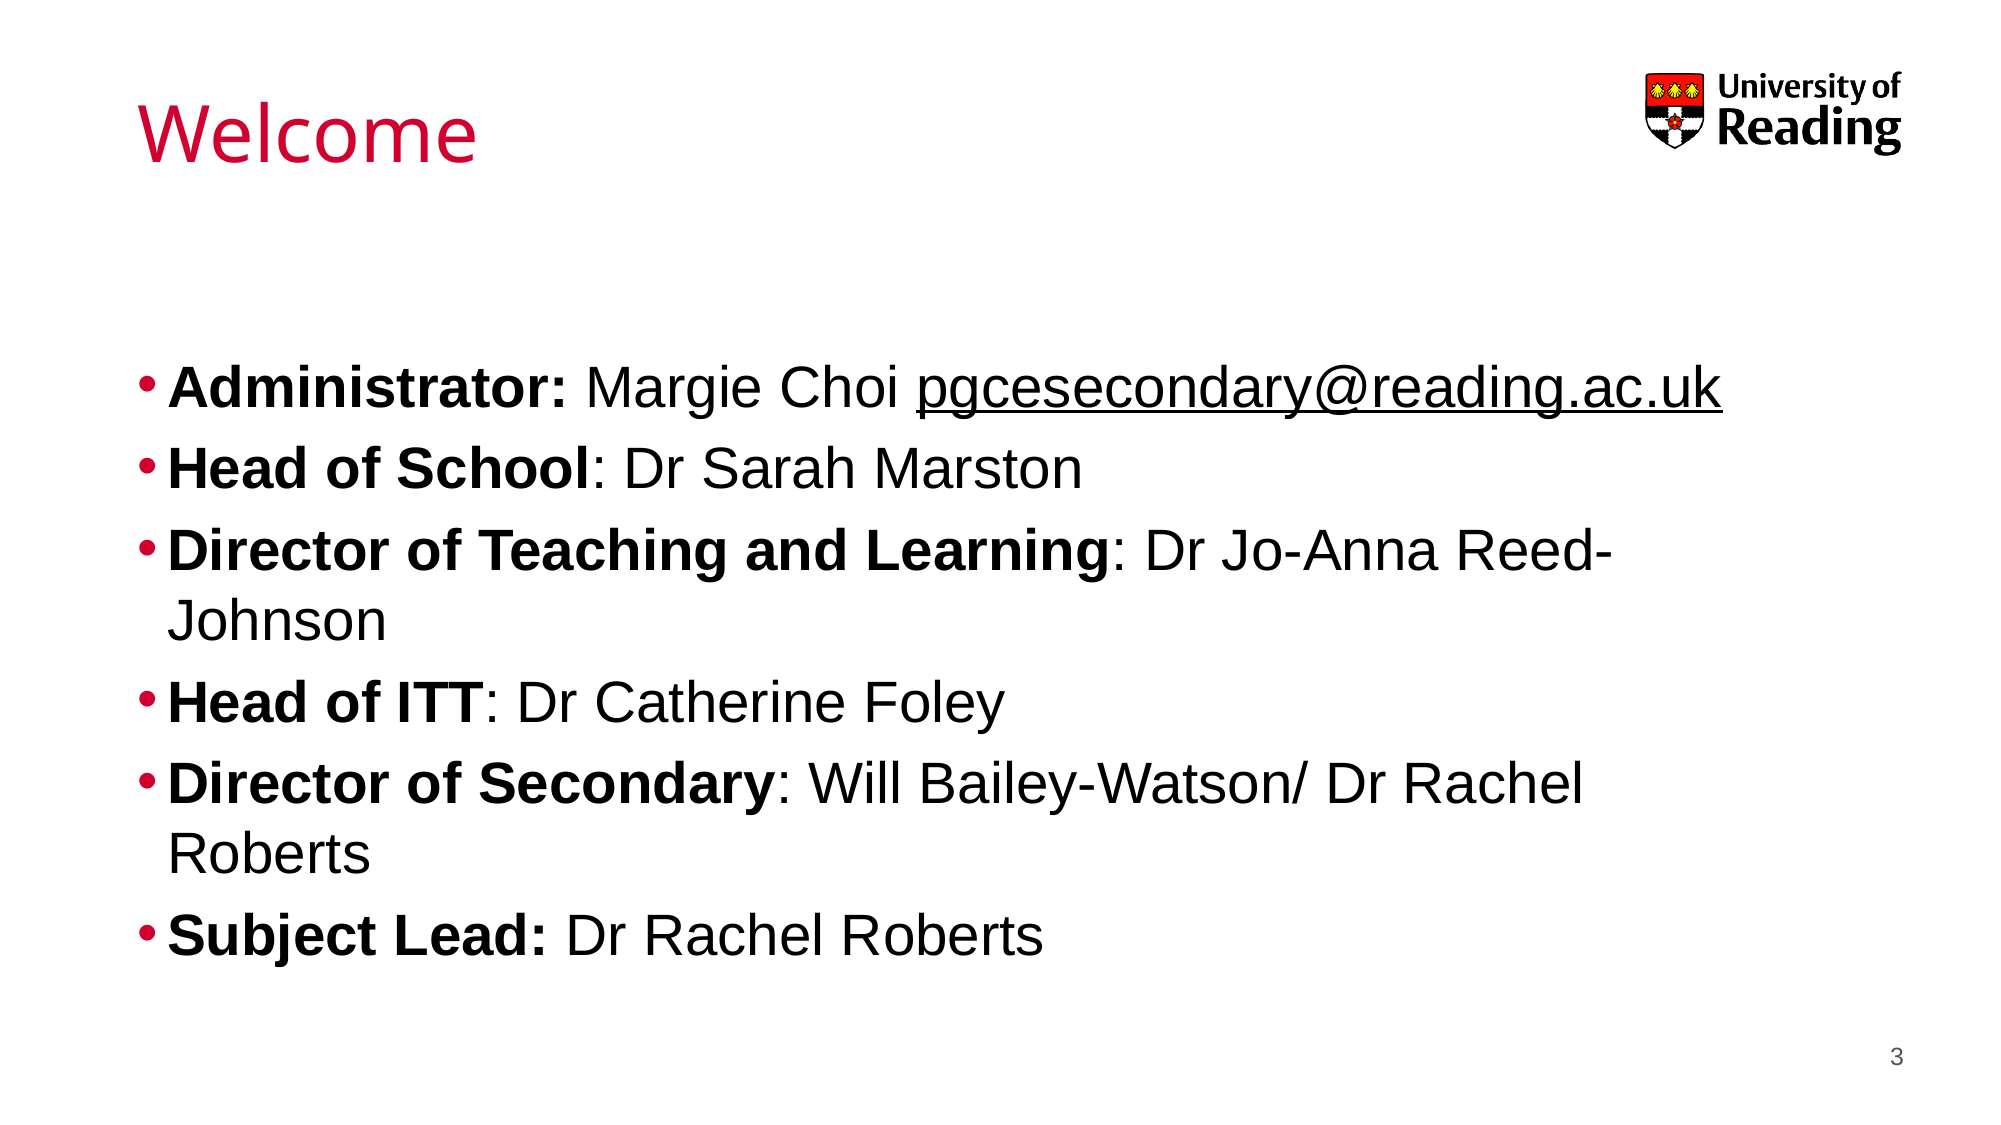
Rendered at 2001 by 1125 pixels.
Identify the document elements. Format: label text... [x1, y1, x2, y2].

slide_number 3 [1756, 1040, 1904, 1083]
list Administrator: Margie Choi pgcesecondary@reading.ac.uk Head of School: Dr Sarah Marston Director of Teaching and Learning: Dr Jo-Anna Reed-Johnson Head of ITT: Dr Catherine Foley Director of Secondary: Will Bailey-Watson/ Dr Rachel Roberts Subject Lead: Dr Rachel Roberts [137, 267, 1775, 917]
title Welcome [137, 42, 1496, 179]
picture [1645, 71, 1902, 156]
